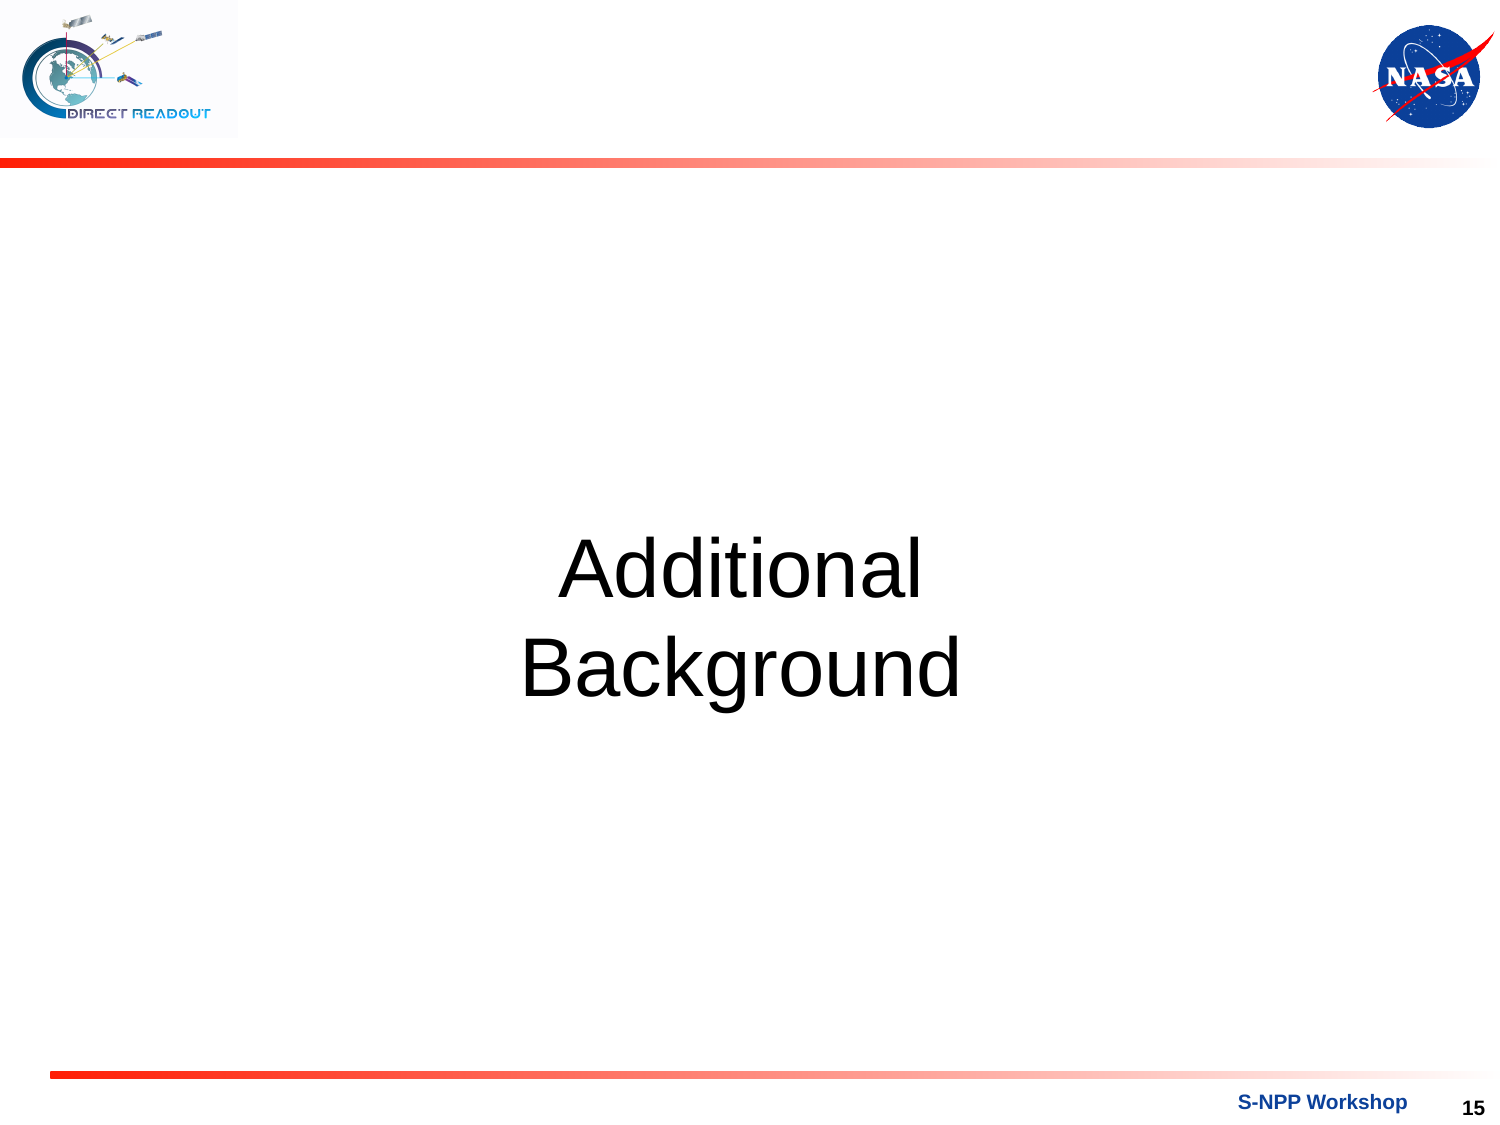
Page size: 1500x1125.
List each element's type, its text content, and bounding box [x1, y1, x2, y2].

list Additional Background [388, 505, 1095, 682]
picture [0, 0, 238, 138]
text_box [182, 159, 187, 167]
picture [1367, 22, 1500, 131]
slide_number 15 [1440, 1087, 1500, 1125]
